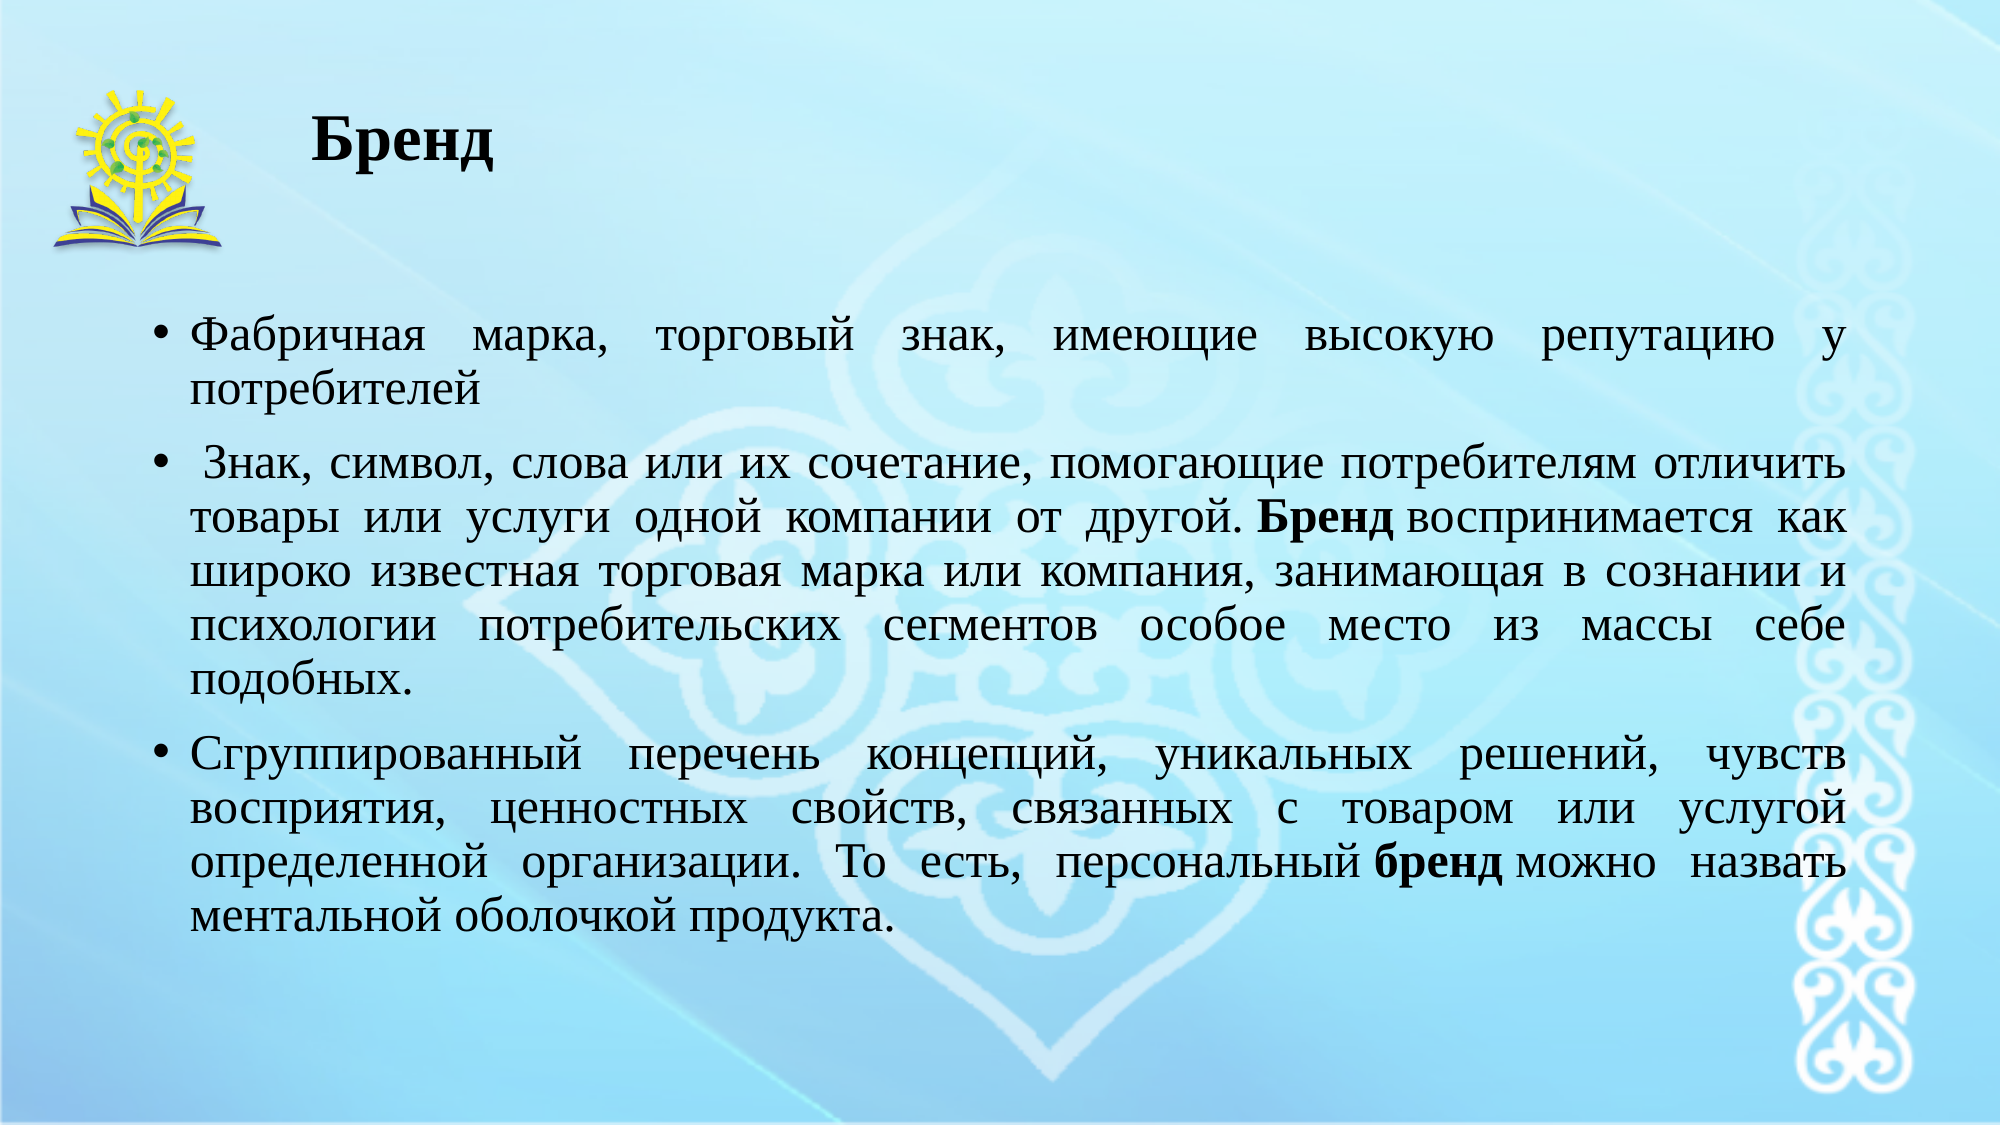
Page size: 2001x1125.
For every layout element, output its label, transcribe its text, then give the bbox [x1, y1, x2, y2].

picture [53, 90, 222, 247]
title Бренд [296, 59, 626, 219]
list Фабричная марка, торговый знак, имеющие высокую репутацию у потребителей Знак, символ, слова или их сочетание, помогающие потребителям отличить товары или услуги одной компании от другой. Бренд воспринимается как широко известная торговая марка или компания, занимающая в сознании и психологии потребительских сегментов особое место из массы себе подобных. Сгруппированный перечень концепций, уникальных решений, чувств восприятия, ценностных свойств, связанных с товаром или услугой определенной организации. То есть, персональный бренд можно назвать ментальной оболочкой продукта. [137, 299, 1863, 1014]
